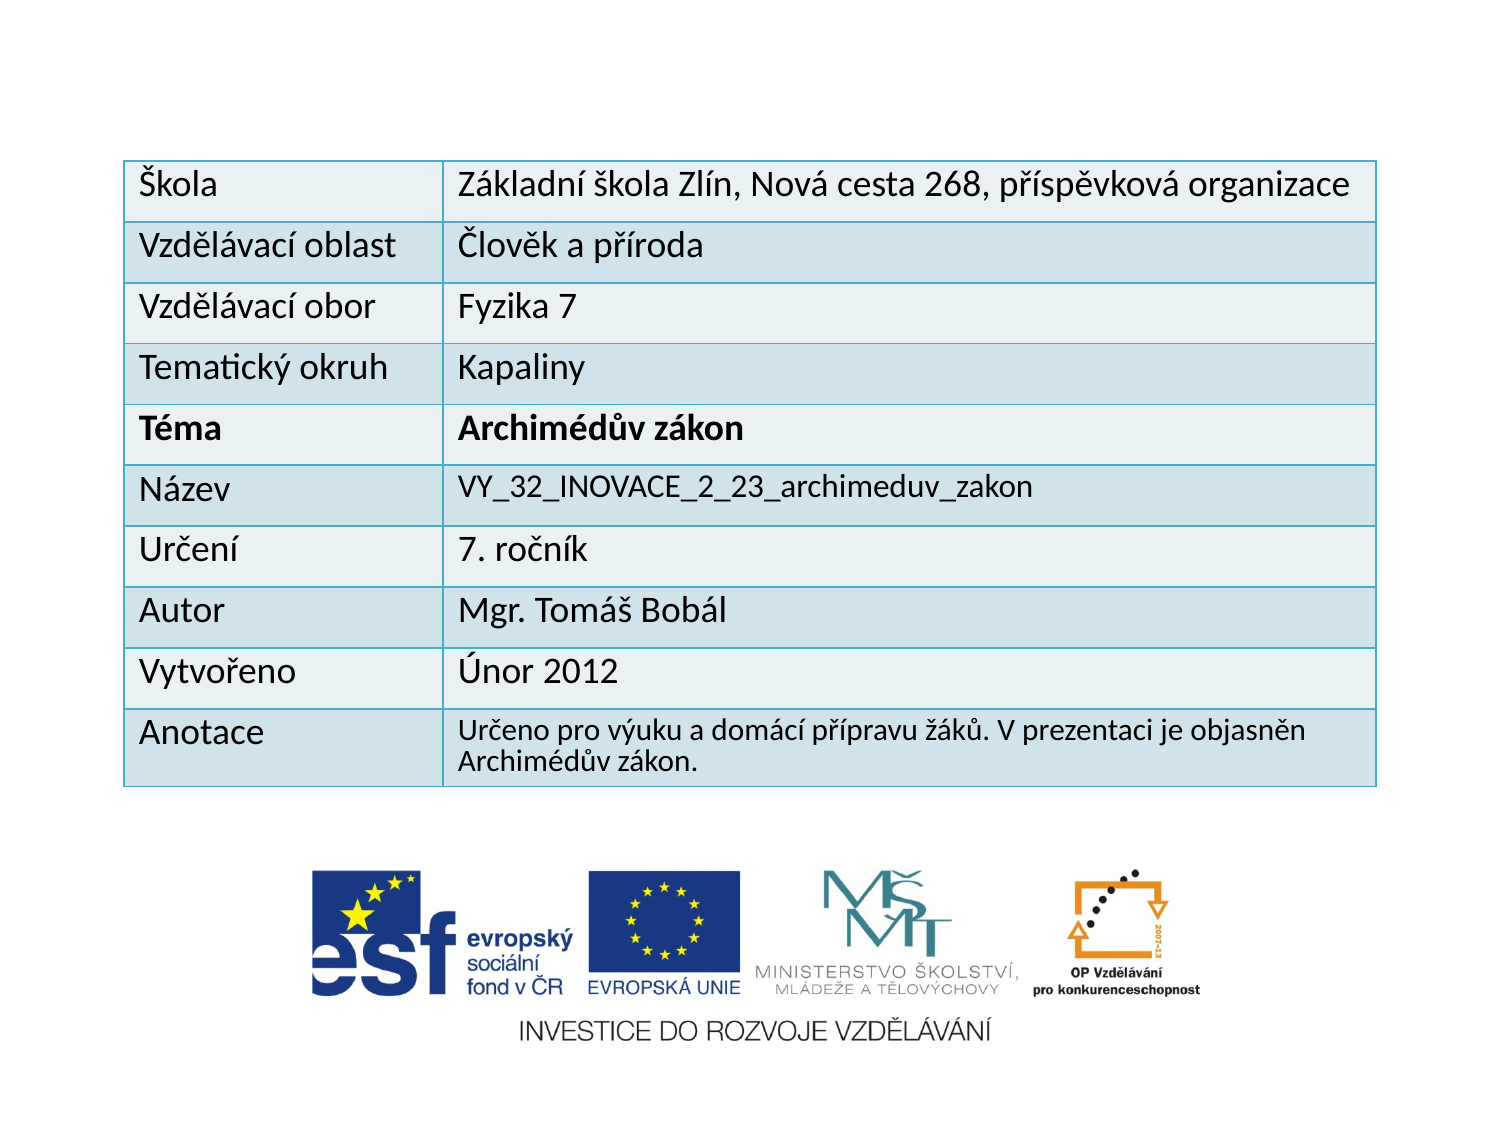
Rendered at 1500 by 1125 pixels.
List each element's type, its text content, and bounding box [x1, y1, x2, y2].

table_cell Tematický okruh [125, 344, 442, 404]
table_cell Únor 2012 [444, 649, 1375, 708]
table_cell Název [125, 466, 442, 525]
table_cell Autor [125, 588, 442, 647]
picture [312, 869, 1201, 1042]
table_cell Vzdělávací oblast [125, 223, 442, 282]
table_cell Vzdělávací obor [125, 284, 442, 343]
table_cell Anotace [125, 710, 442, 786]
table_cell Kapaliny [444, 344, 1375, 404]
table_cell 7. ročník [444, 527, 1375, 586]
table_cell VY_32_INOVACE_2_23_archimeduv_zakon [444, 466, 1375, 525]
table_cell Mgr. Tomáš Bobál [444, 588, 1375, 647]
table_cell Určeno pro výuku a domácí přípravu žáků. V prezentaci je objasněn Archimédův zákon. [444, 710, 1375, 786]
table_cell Archimédův zákon [444, 405, 1375, 464]
table_cell Fyzika 7 [444, 284, 1375, 343]
table_header Škola [125, 162, 442, 221]
table_cell Určení [125, 527, 442, 586]
table_header Základní škola Zlín, Nová cesta 268, příspěvková organizace [444, 162, 1375, 221]
table_cell Vytvořeno [125, 649, 442, 708]
table_cell Téma [125, 405, 442, 464]
table_cell Člověk a příroda [444, 223, 1375, 282]
